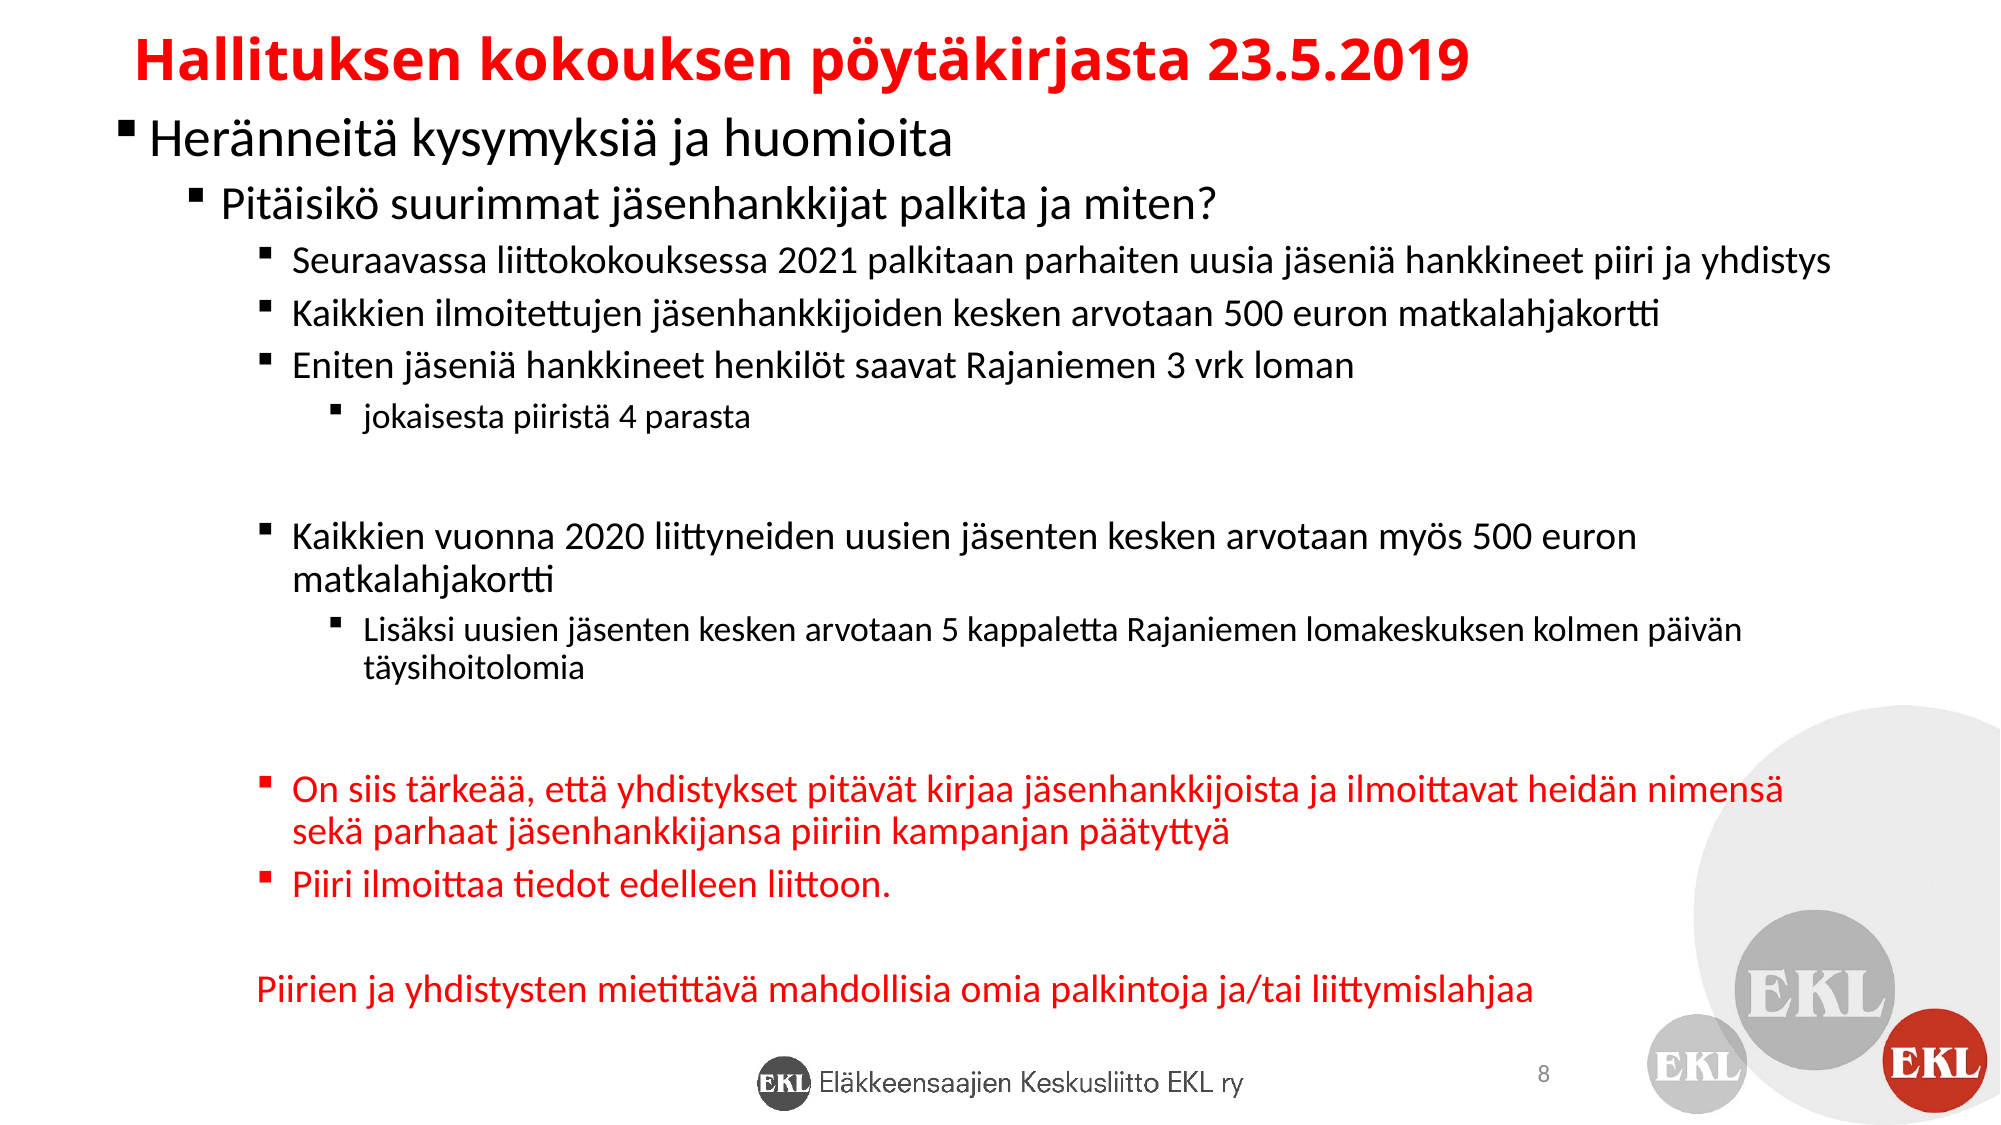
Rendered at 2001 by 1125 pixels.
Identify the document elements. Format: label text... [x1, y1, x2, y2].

title Hallituksen kokouksen pöytäkirjasta 23.5.2019 [118, 22, 1844, 101]
picture [1647, 705, 2000, 1125]
picture [756, 1054, 1244, 1112]
list Heränneitä kysymyksiä ja huomioita Pitäisikö suurimmat jäsenhankkijat palkita ja miten? Seuraavassa liittokokouksessa 2021 palkitaan parhaiten uusia jäseniä hankkineet piiri ja yhdistys Kaikkien ilmoitettujen jäsenhankkijoiden kesken arvotaan 500 euron matkalahjakortti Eniten jäseniä hankkineet henkilöt saavat Rajaniemen 3 vrk loman jokaisesta piiristä 4 parasta Kaikkien vuonna 2020 liittyneiden uusien jäsenten kesken arvotaan myös 500 euron matkalahjakortti Lisäksi uusien jäsenten kesken arvotaan 5 kappaletta Rajaniemen lomakeskuksen kolmen päivän täysihoitolomia On siis tärkeää, että yhdistykset pitävät kirjaa jäsenhankkijoista ja ilmoittavat heidän nimensä sekä parhaat jäsenhankkijansa piiriin kampanjan päätyttyä Piiri ilmoittaa tiedot edelleen liittoon. Piirien ja yhdistysten mietittävä mahdollisia omia palkintoja ja/tai liittymislahjaa [99, 101, 1863, 1024]
slide_number 8 [1344, 1042, 1566, 1103]
